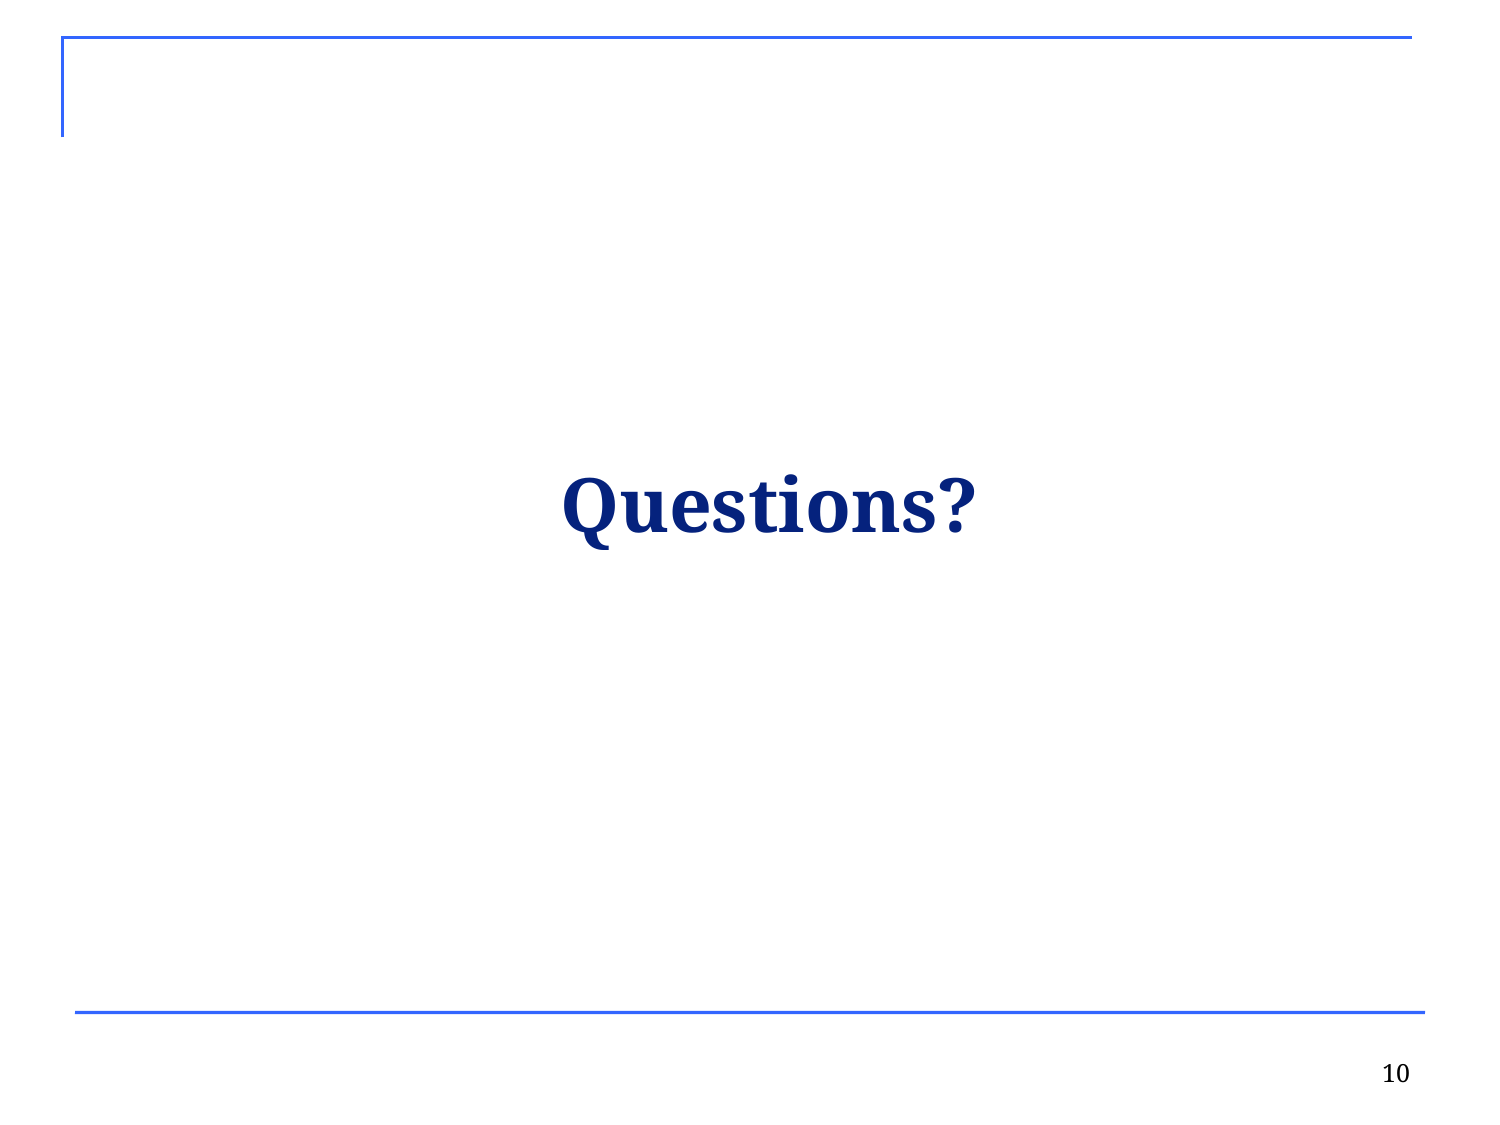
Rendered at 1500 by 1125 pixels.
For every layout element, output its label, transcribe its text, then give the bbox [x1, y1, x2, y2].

text_box Questions? [473, 449, 1220, 555]
slide_number 10 [1074, 1023, 1426, 1100]
